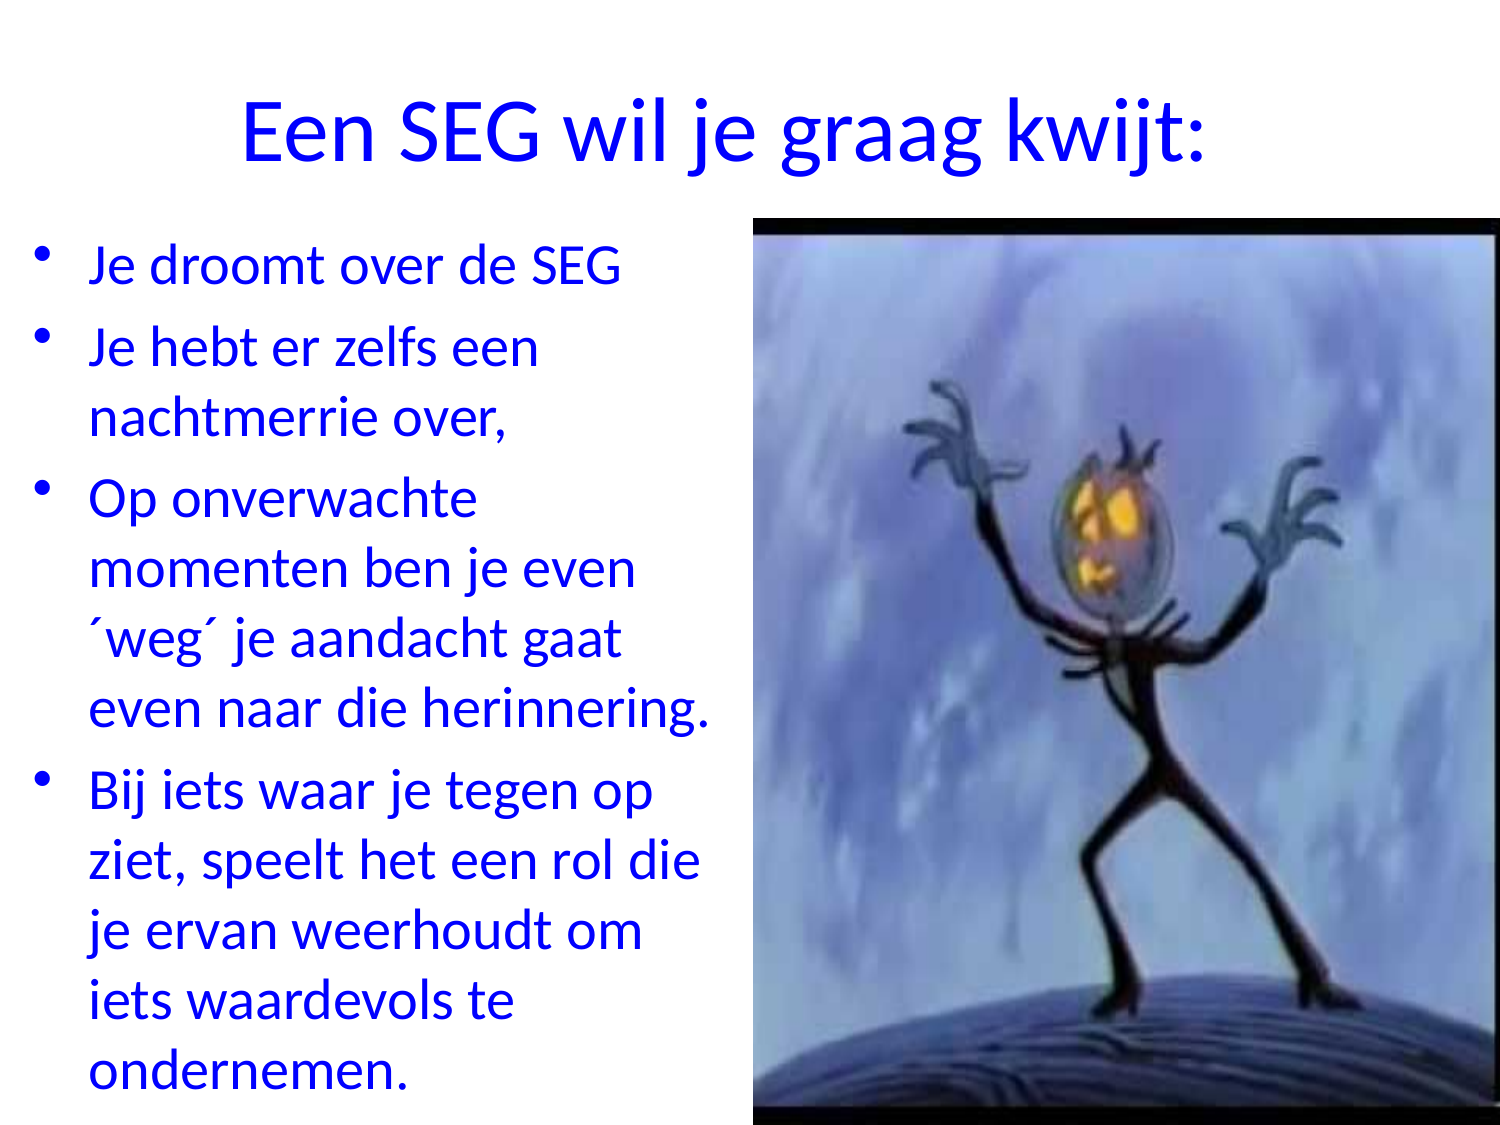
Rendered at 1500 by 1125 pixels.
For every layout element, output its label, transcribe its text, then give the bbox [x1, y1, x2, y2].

list Je droomt over de SEG Je hebt er zelfs een nachtmerrie over, Op onverwachte momenten ben je even ´weg´ je aandacht gaat even naar die herinnering. Bij iets waar je tegen op ziet, speelt het een rol die je ervan weerhoudt om iets waardevols te ondernemen. [17, 218, 747, 1071]
picture [752, 218, 1500, 1125]
title Een SEG wil je graag kwijt: [88, 30, 1364, 219]
